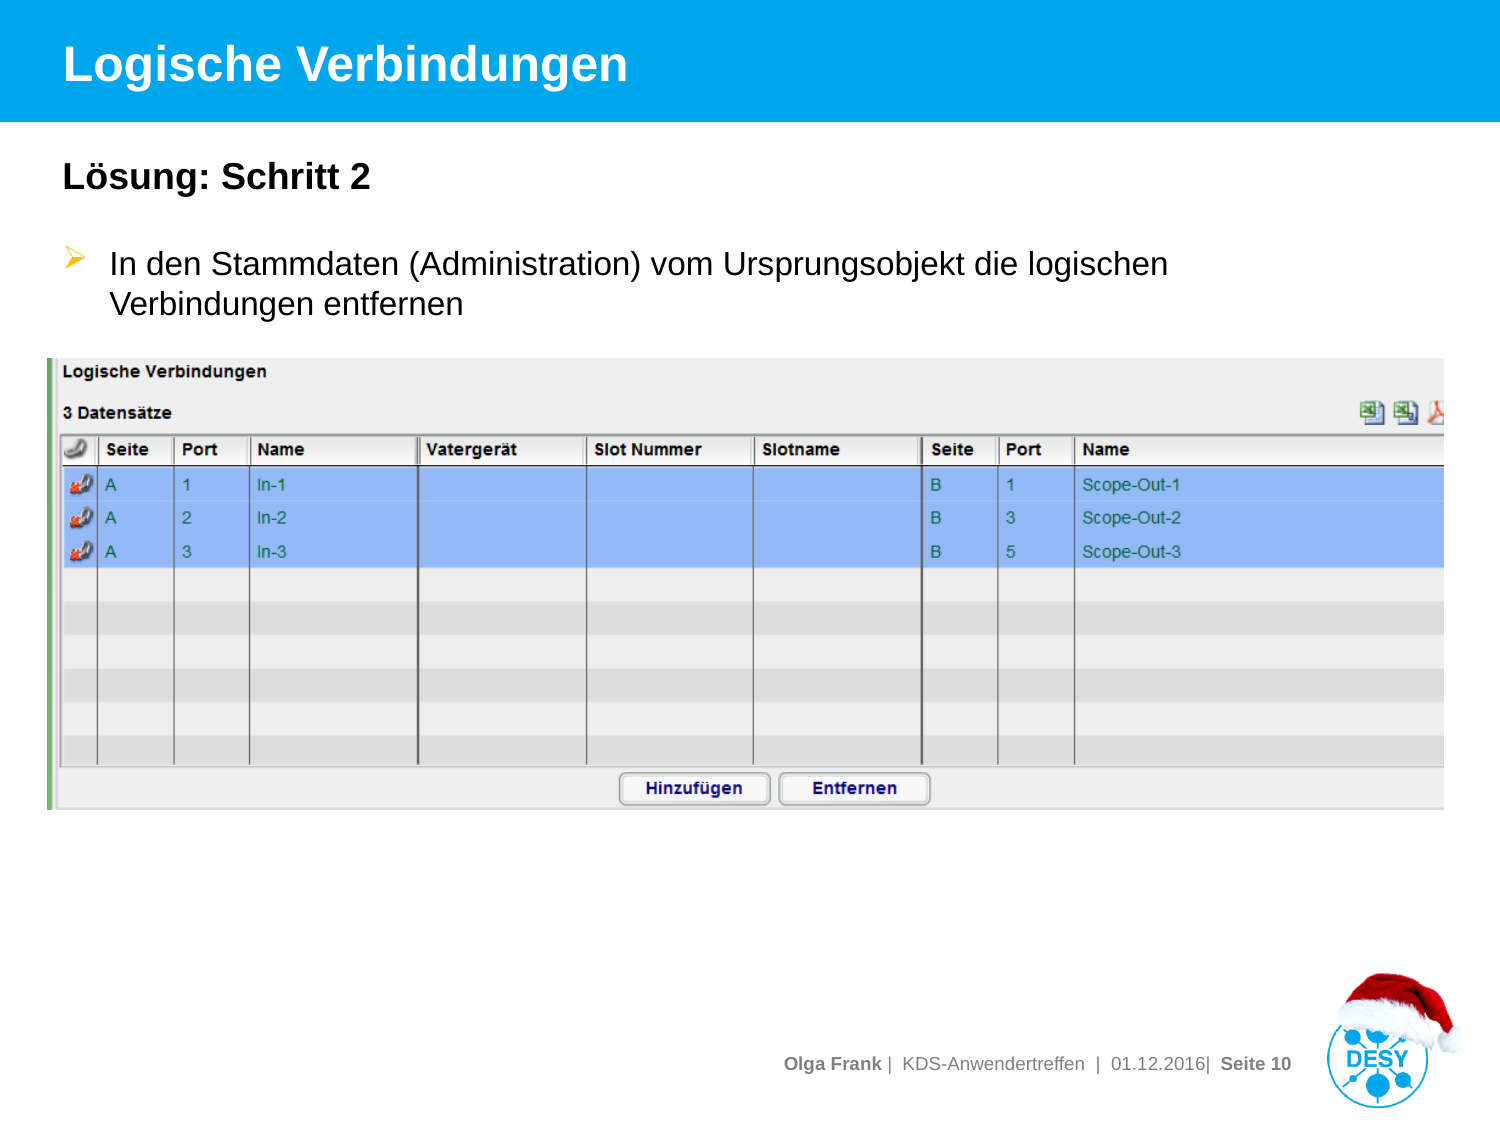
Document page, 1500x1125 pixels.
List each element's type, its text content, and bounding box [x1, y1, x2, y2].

picture [1327, 1068, 1365, 1108]
picture [1320, 962, 1462, 1106]
picture [1391, 1071, 1428, 1108]
text_box Lösung: Schritt 2 In den Stammdaten (Administration) vom Ursprungsobjekt die logischen Verbindungen entfernen [47, 144, 1347, 330]
title Logische Verbindungen [47, 16, 1446, 107]
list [47, 357, 1444, 810]
